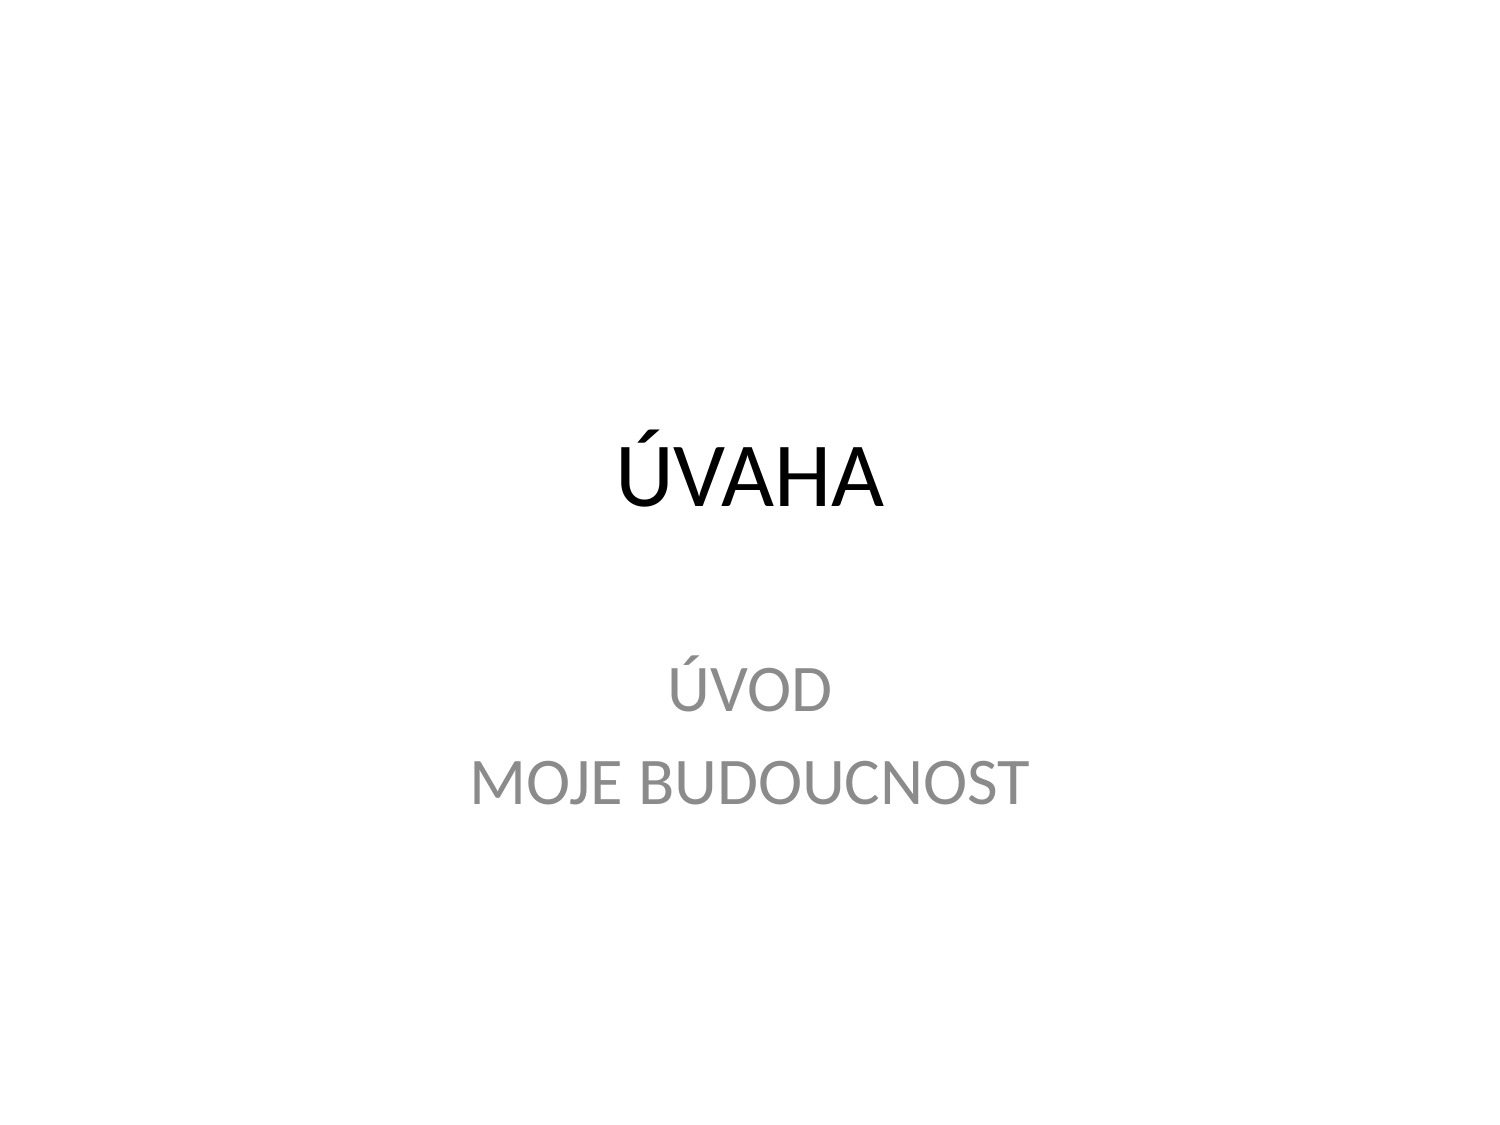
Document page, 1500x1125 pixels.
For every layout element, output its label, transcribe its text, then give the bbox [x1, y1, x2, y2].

title ÚVAHA [112, 349, 1388, 591]
subtitle ÚVOD MOJE BUDOUCNOST [225, 637, 1275, 925]
